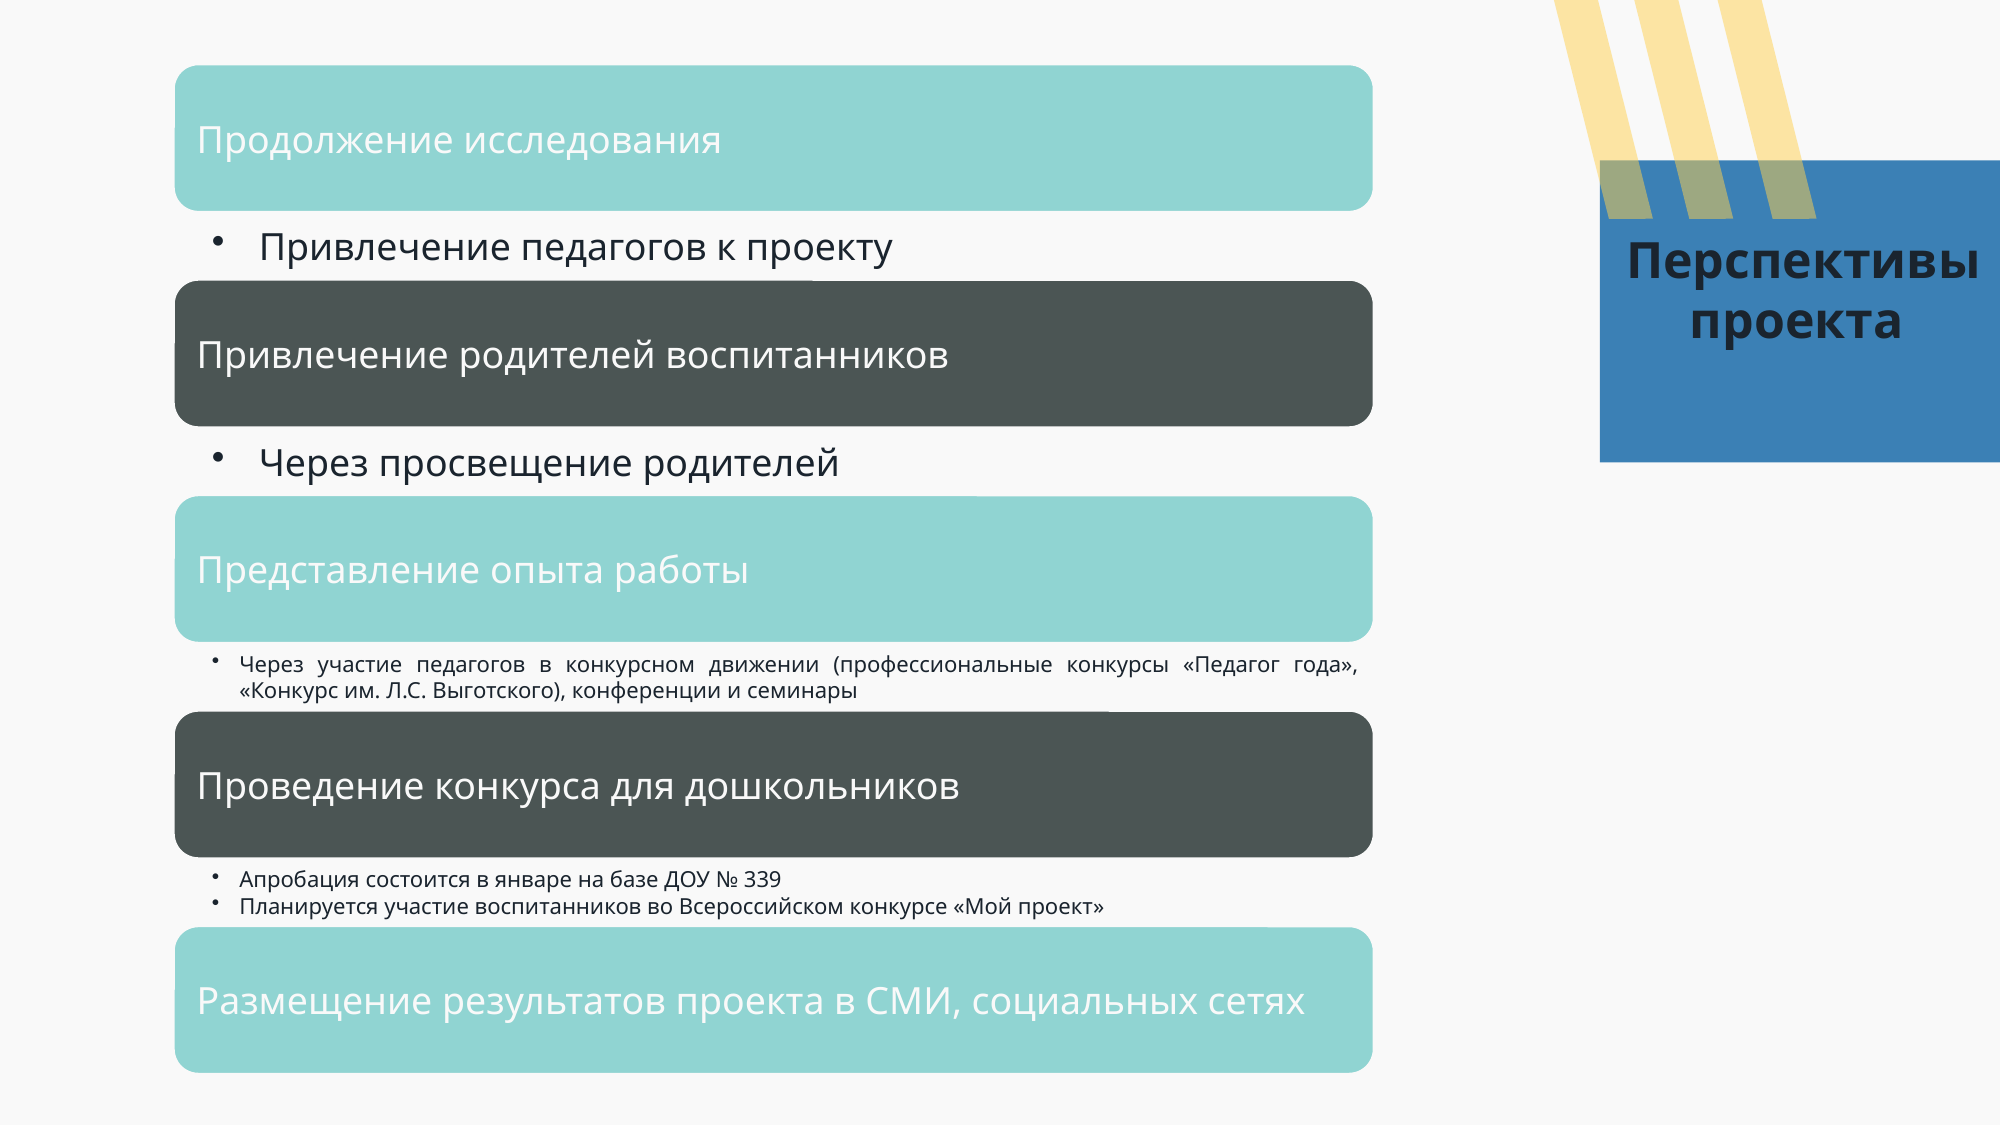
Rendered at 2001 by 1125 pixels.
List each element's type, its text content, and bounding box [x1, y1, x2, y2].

text_box Перспективы проекта [1607, 221, 2000, 357]
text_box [173, 64, 1374, 1074]
text_box [123, 30, 1399, 1102]
